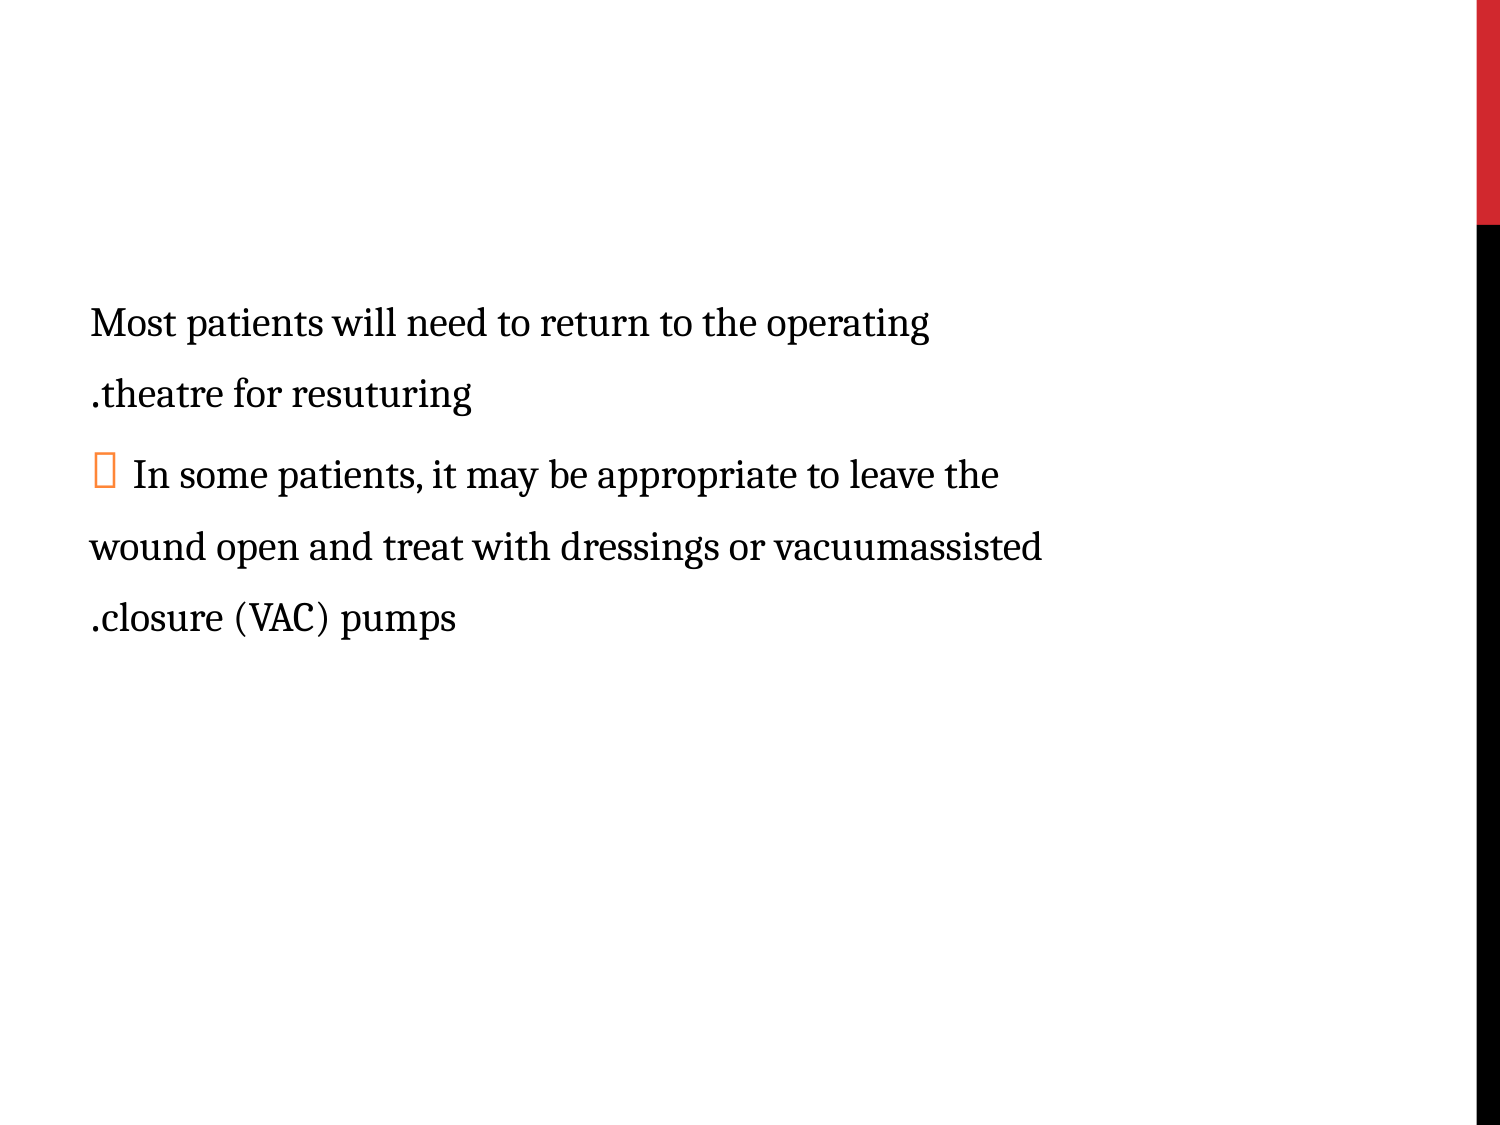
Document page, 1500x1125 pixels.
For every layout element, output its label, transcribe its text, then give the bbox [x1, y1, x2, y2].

list Most patients will need to return to the operating theatre for resuturing.  In some patients, it may be appropriate to leave the wound open and treat with dressings or vacuumassisted closure (VAC) pumps. [75, 287, 1325, 1005]
